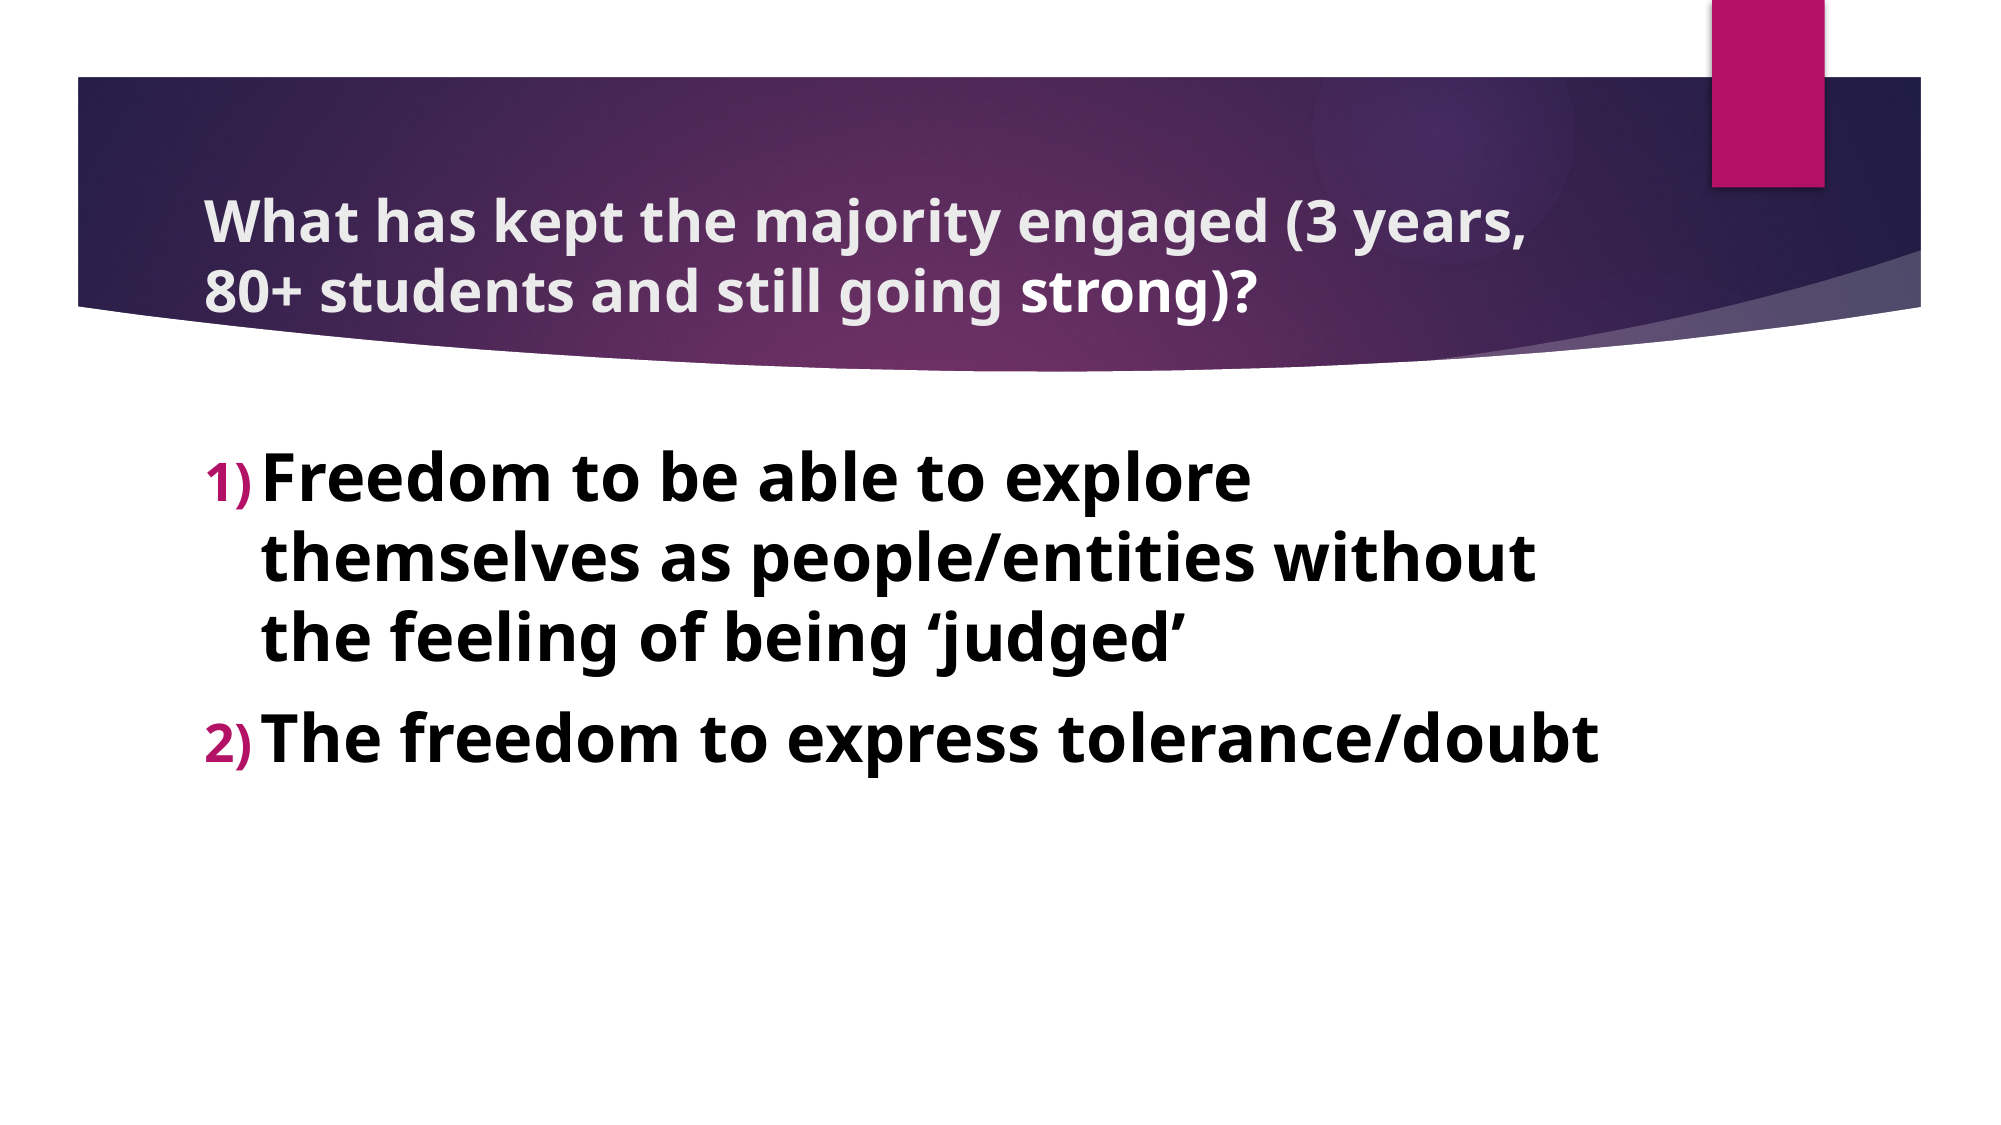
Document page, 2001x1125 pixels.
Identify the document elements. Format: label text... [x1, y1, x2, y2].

title What has kept the majority engaged (3 years, 80+ students and still going strong)? [189, 110, 1627, 397]
list Freedom to be able to explore themselves as people/entities without the feeling of being ‘judged’ The freedom to express tolerance/doubt [189, 427, 1638, 988]
